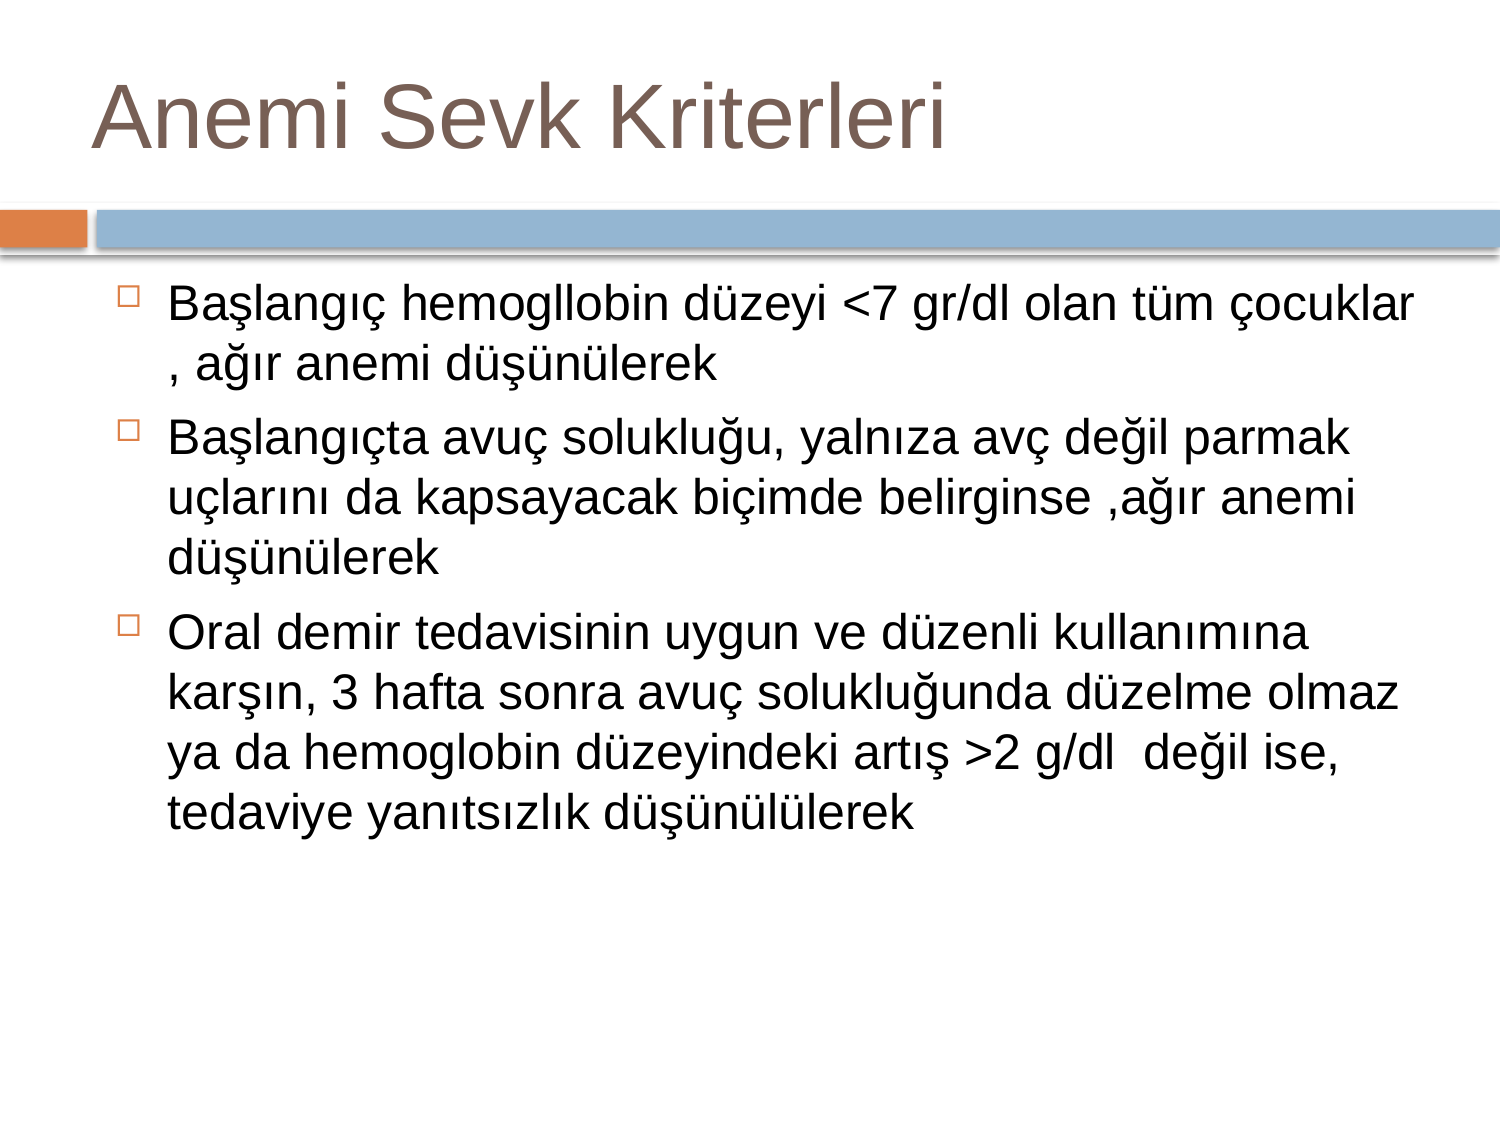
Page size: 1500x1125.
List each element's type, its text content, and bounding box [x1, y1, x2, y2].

list Başlangıç hemogllobin düzeyi <7 gr/dl olan tüm çocuklar , ağır anemi düşünülerek Başlangıçta avuç solukluğu, yalnıza avç değil parmak uçlarını da kapsayacak biçimde belirginse ,ağır anemi düşünülerek Oral demir tedavisinin uygun ve düzenli kullanımına karşın, 3 hafta sonra avuç solukluğunda düzelme olmaz ya da hemoglobin düzeyindeki artış >2 g/dl değil ise, tedaviye yanıtsızlık düşünülülerek [100, 262, 1439, 1001]
title Anemi Sevk Kriterleri [76, 30, 1415, 194]
